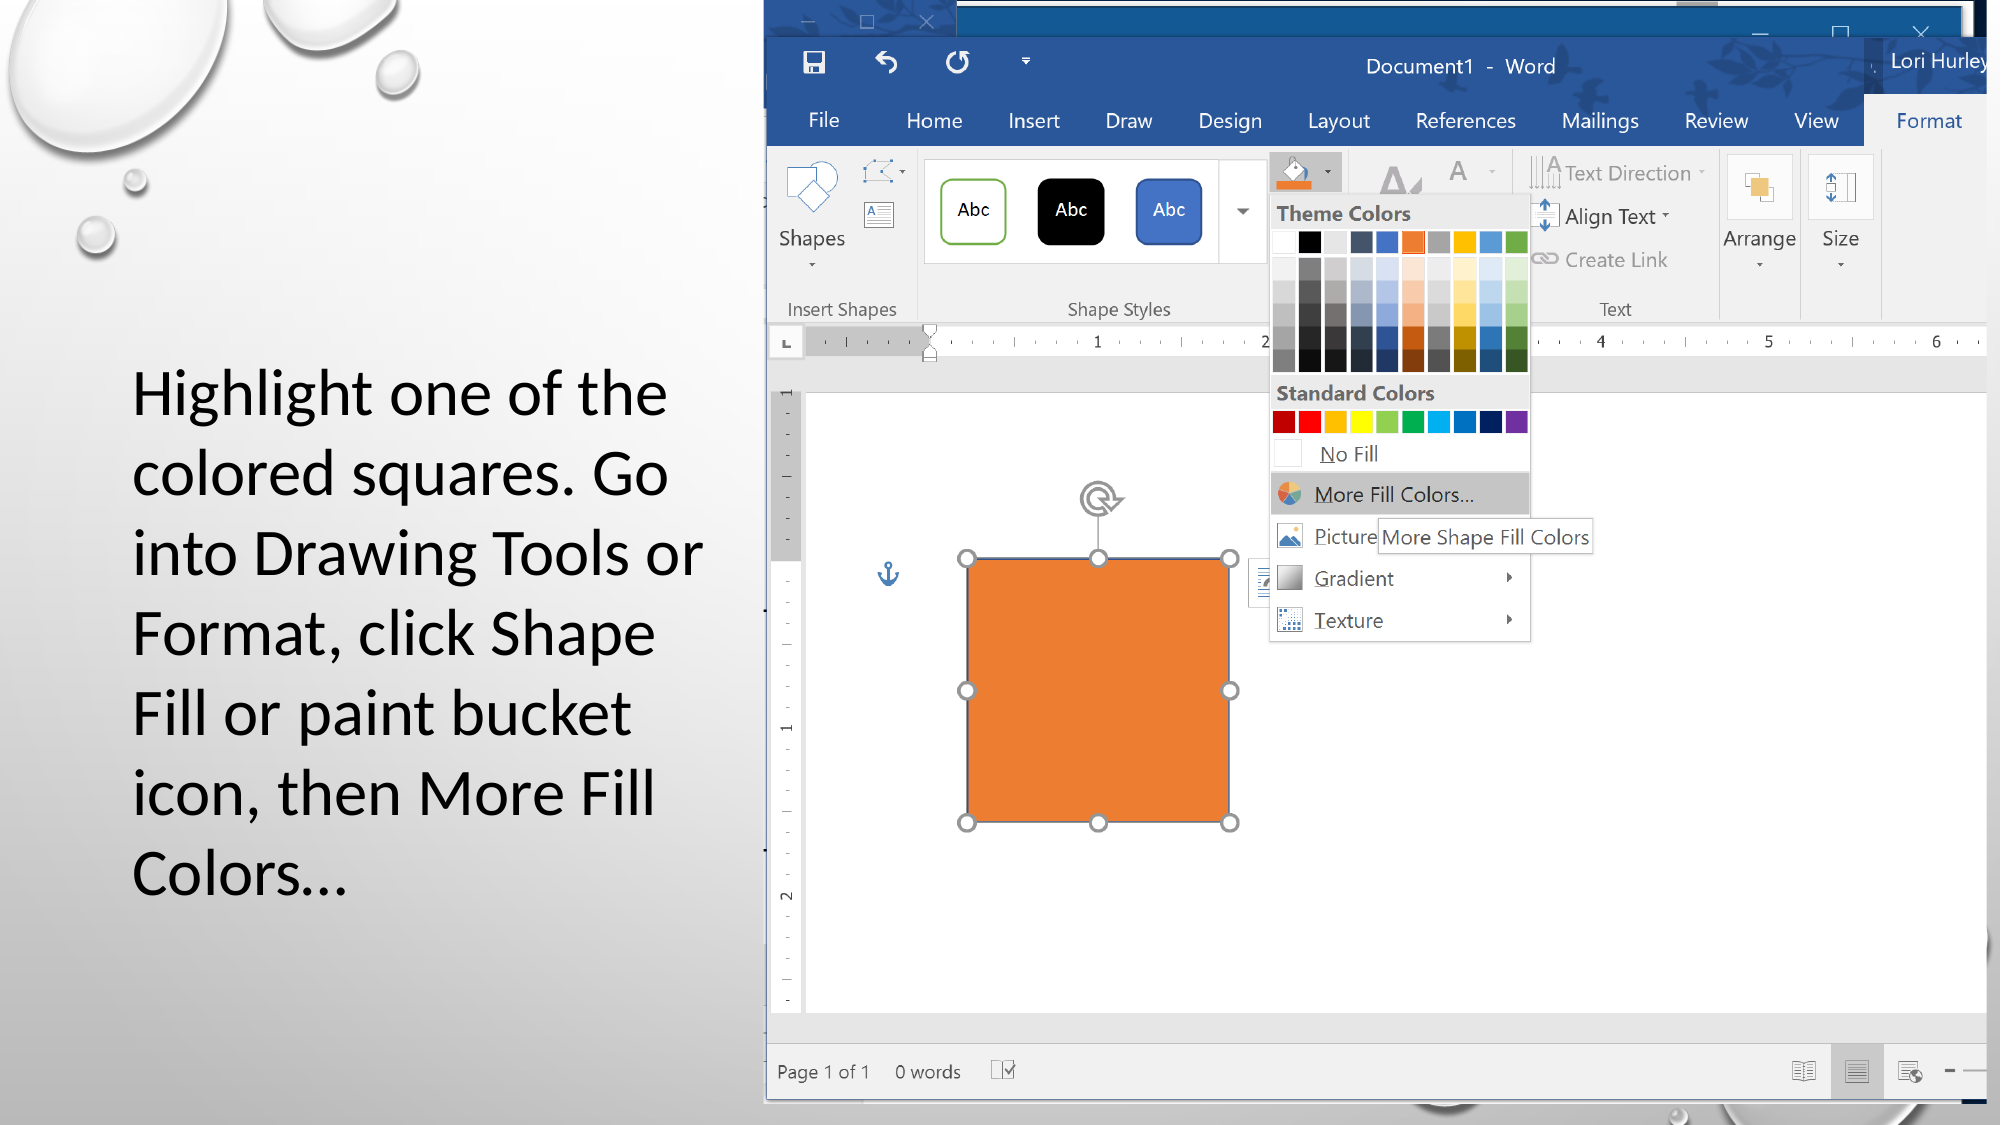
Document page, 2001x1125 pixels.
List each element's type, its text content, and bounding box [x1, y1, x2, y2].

text_box Highlight one of the colored squares. Go into Drawing Tools or Format, click Shape Fill or paint bucket icon, then More Fill Colors… [117, 341, 735, 916]
picture [0, 0, 2000, 1125]
